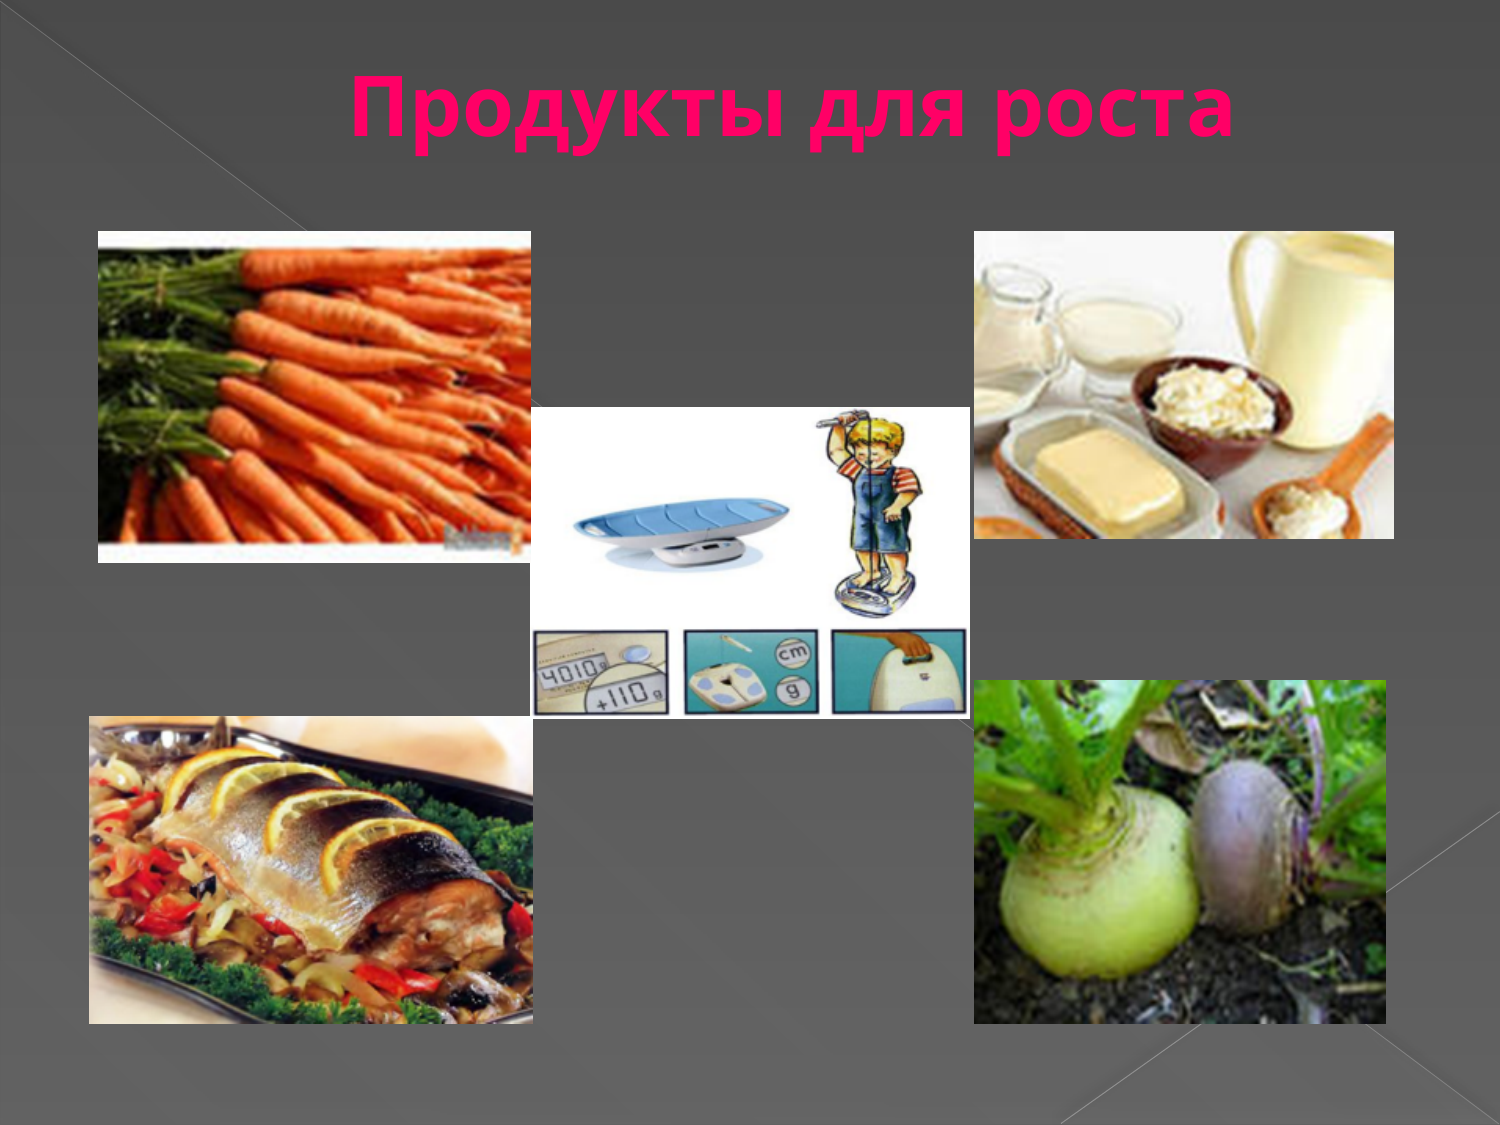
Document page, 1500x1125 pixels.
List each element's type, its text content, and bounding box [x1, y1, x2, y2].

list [974, 231, 1394, 540]
picture [974, 680, 1386, 1024]
title Продукты для роста [75, 45, 1425, 161]
picture [89, 231, 970, 1024]
